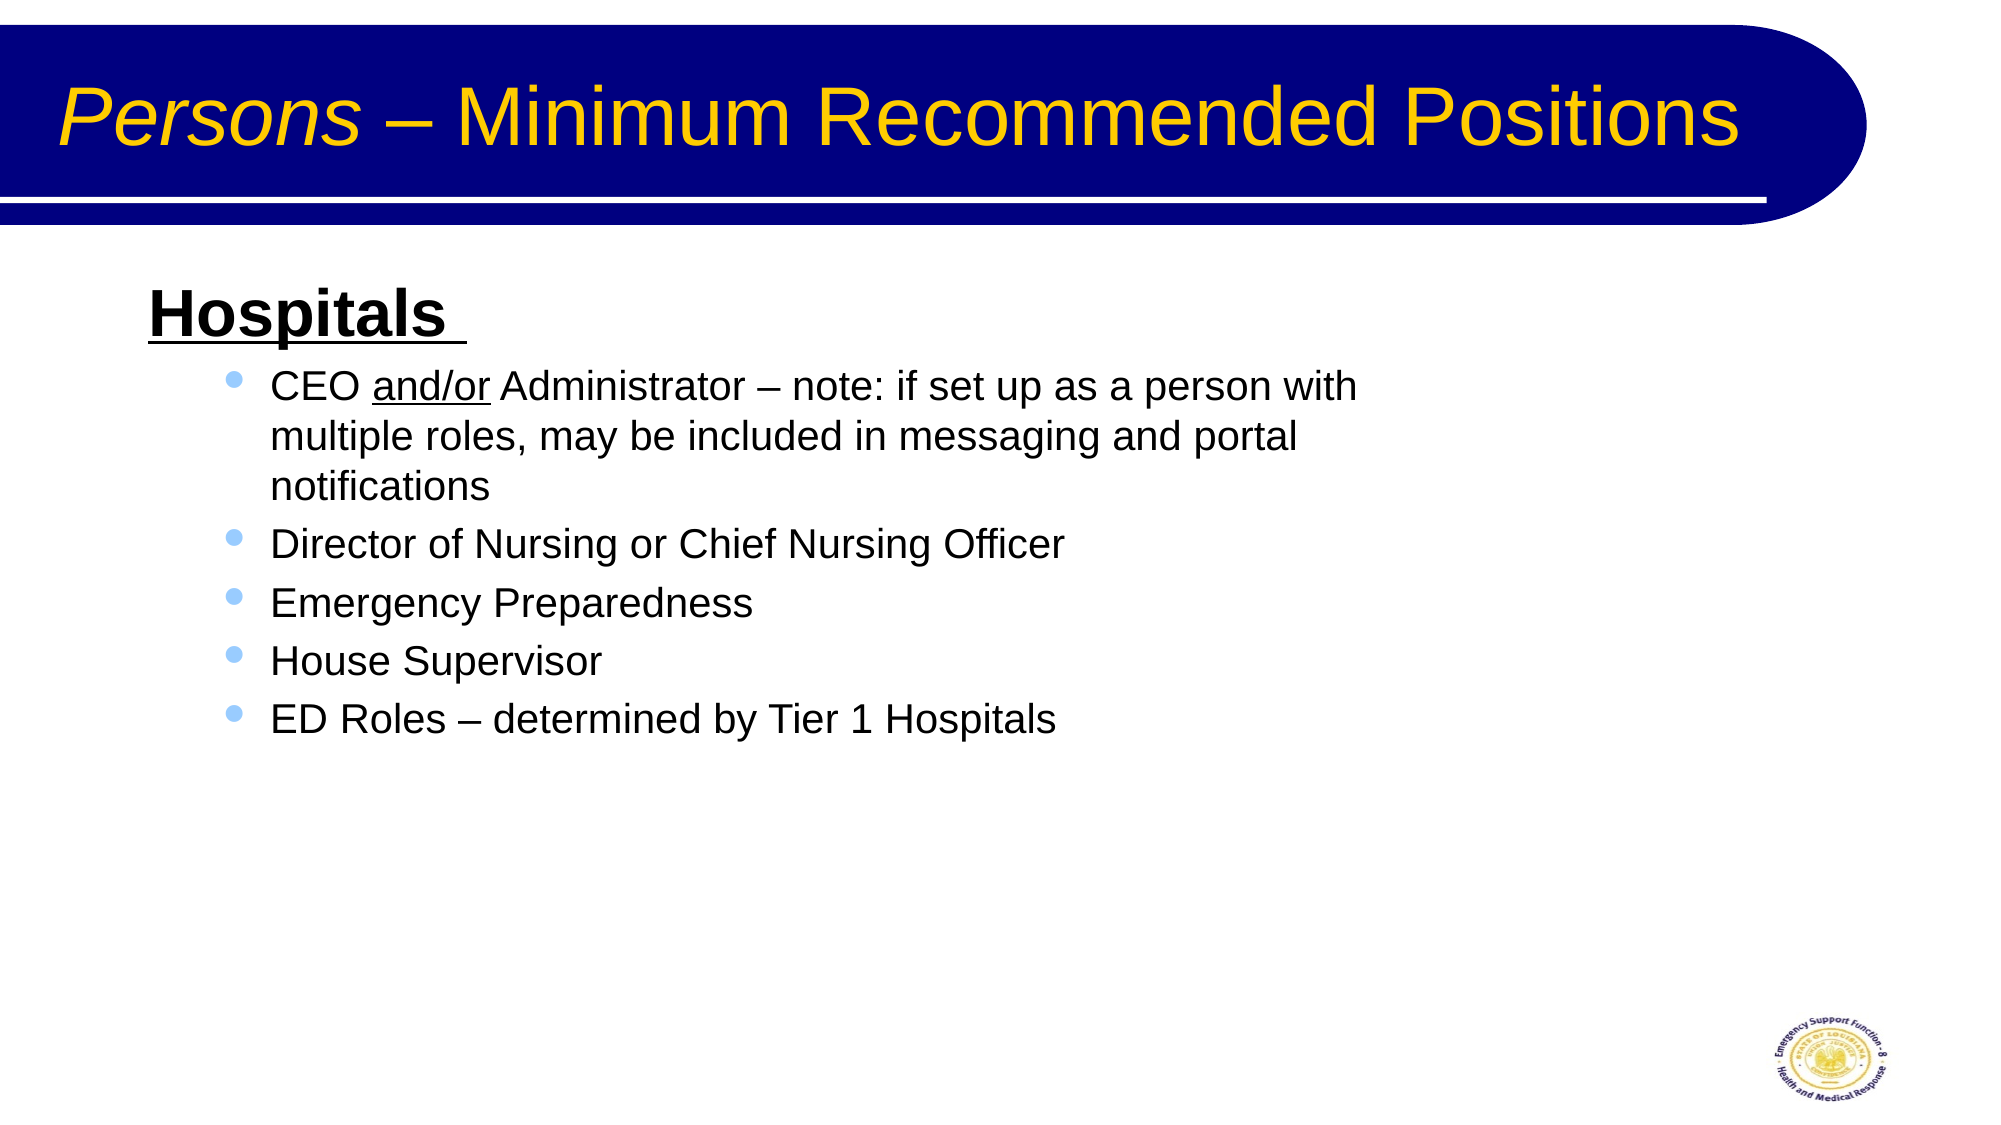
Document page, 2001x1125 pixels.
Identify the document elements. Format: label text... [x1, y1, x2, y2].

list Hospitals CEO and/or Administrator – note: if set up as a person with multiple roles, may be included in messaging and portal notifications Director of Nursing or Chief Nursing Officer Emergency Preparedness House Supervisor ED Roles – determined by Tier 1 Hospitals [133, 262, 1521, 988]
picture [1766, 1012, 1900, 1104]
title Persons – Minimum Recommended Positions [42, 37, 1796, 188]
